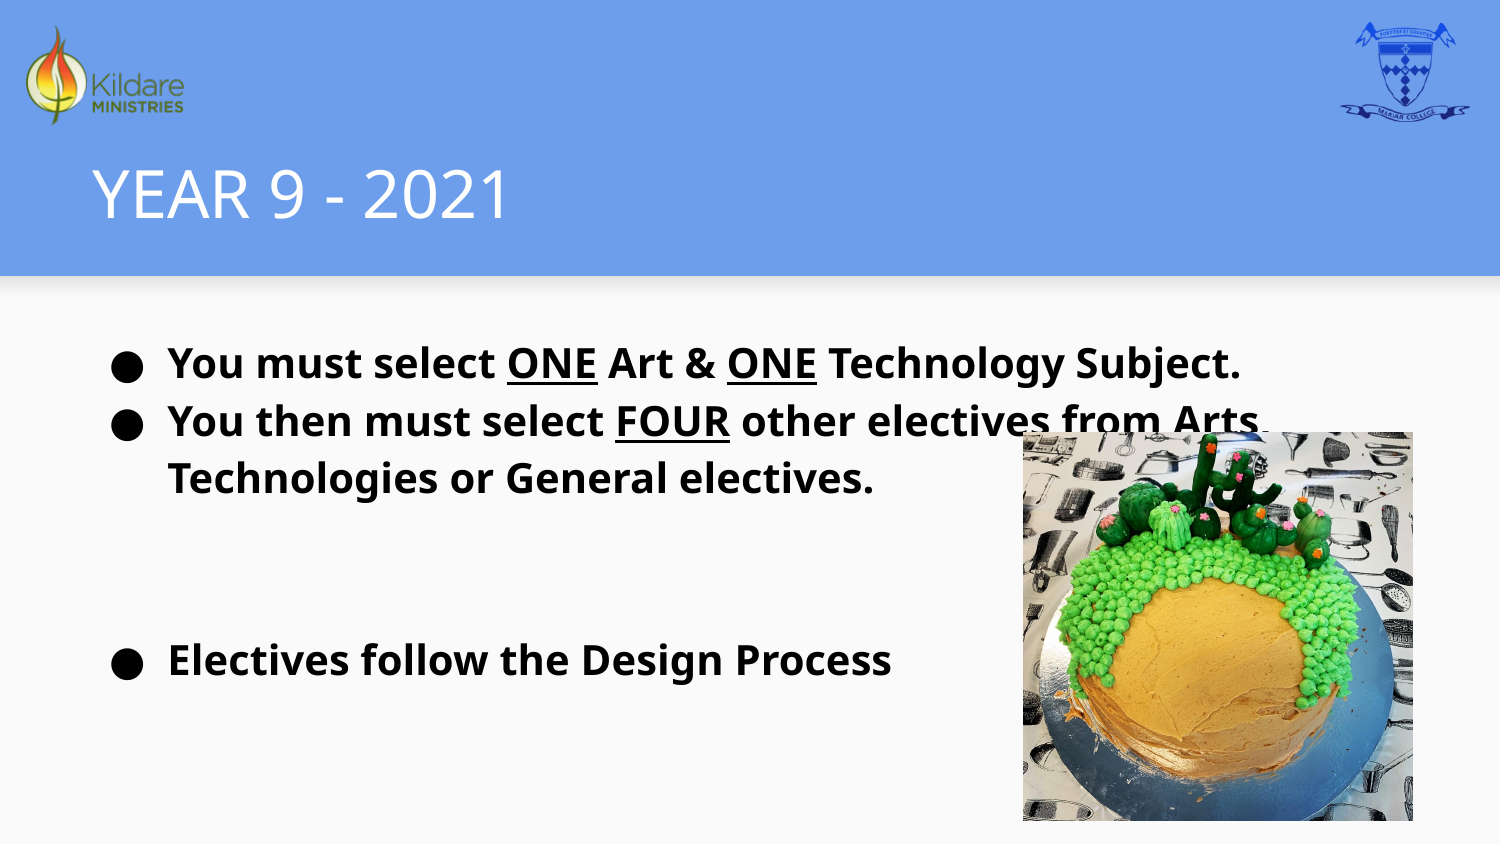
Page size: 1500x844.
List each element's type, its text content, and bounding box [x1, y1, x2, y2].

list You must select ONE Art & ONE Technology Subject. You then must select FOUR other electives from Arts, Technologies or General electives. Electives follow the Design Process [77, 314, 1427, 832]
title YEAR 9 - 2021 [77, 121, 1427, 248]
picture [1023, 431, 1413, 821]
picture [22, 21, 189, 129]
picture [1340, 21, 1470, 122]
